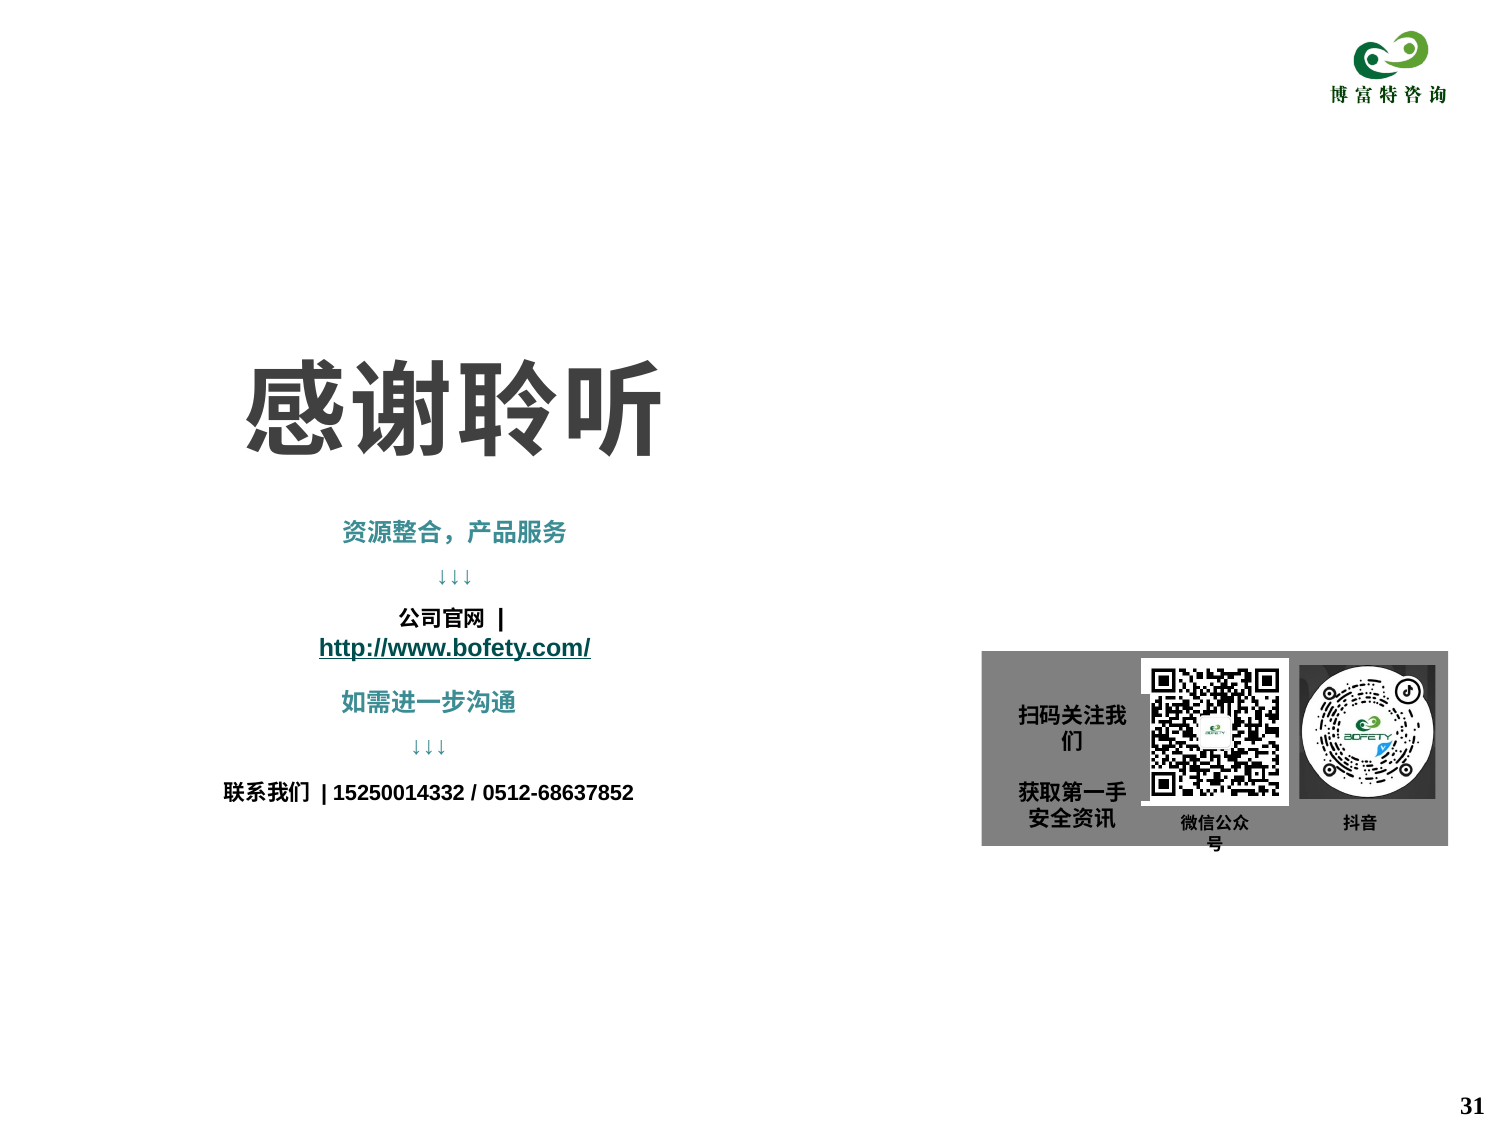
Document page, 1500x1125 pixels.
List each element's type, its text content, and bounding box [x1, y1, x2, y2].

picture [1316, 30, 1465, 106]
text_box 如需进一步沟通 ↓↓↓ 联系我们 | 15250014332 / 0512-68637852 [181, 679, 677, 812]
text_box [981, 651, 1449, 846]
text_box 扫码关注我们 获取第一手安全资讯 [995, 694, 1141, 801]
text_box 抖音 [1302, 804, 1418, 841]
picture [1299, 665, 1436, 799]
text_box 资源整合，产品服务 ↓↓↓ 公司官网 | http://www.bofety.com/ [261, 509, 649, 639]
title 感谢聆听 [129, 323, 781, 469]
picture [1141, 658, 1289, 806]
text_box 微信公众号 [1157, 806, 1273, 862]
